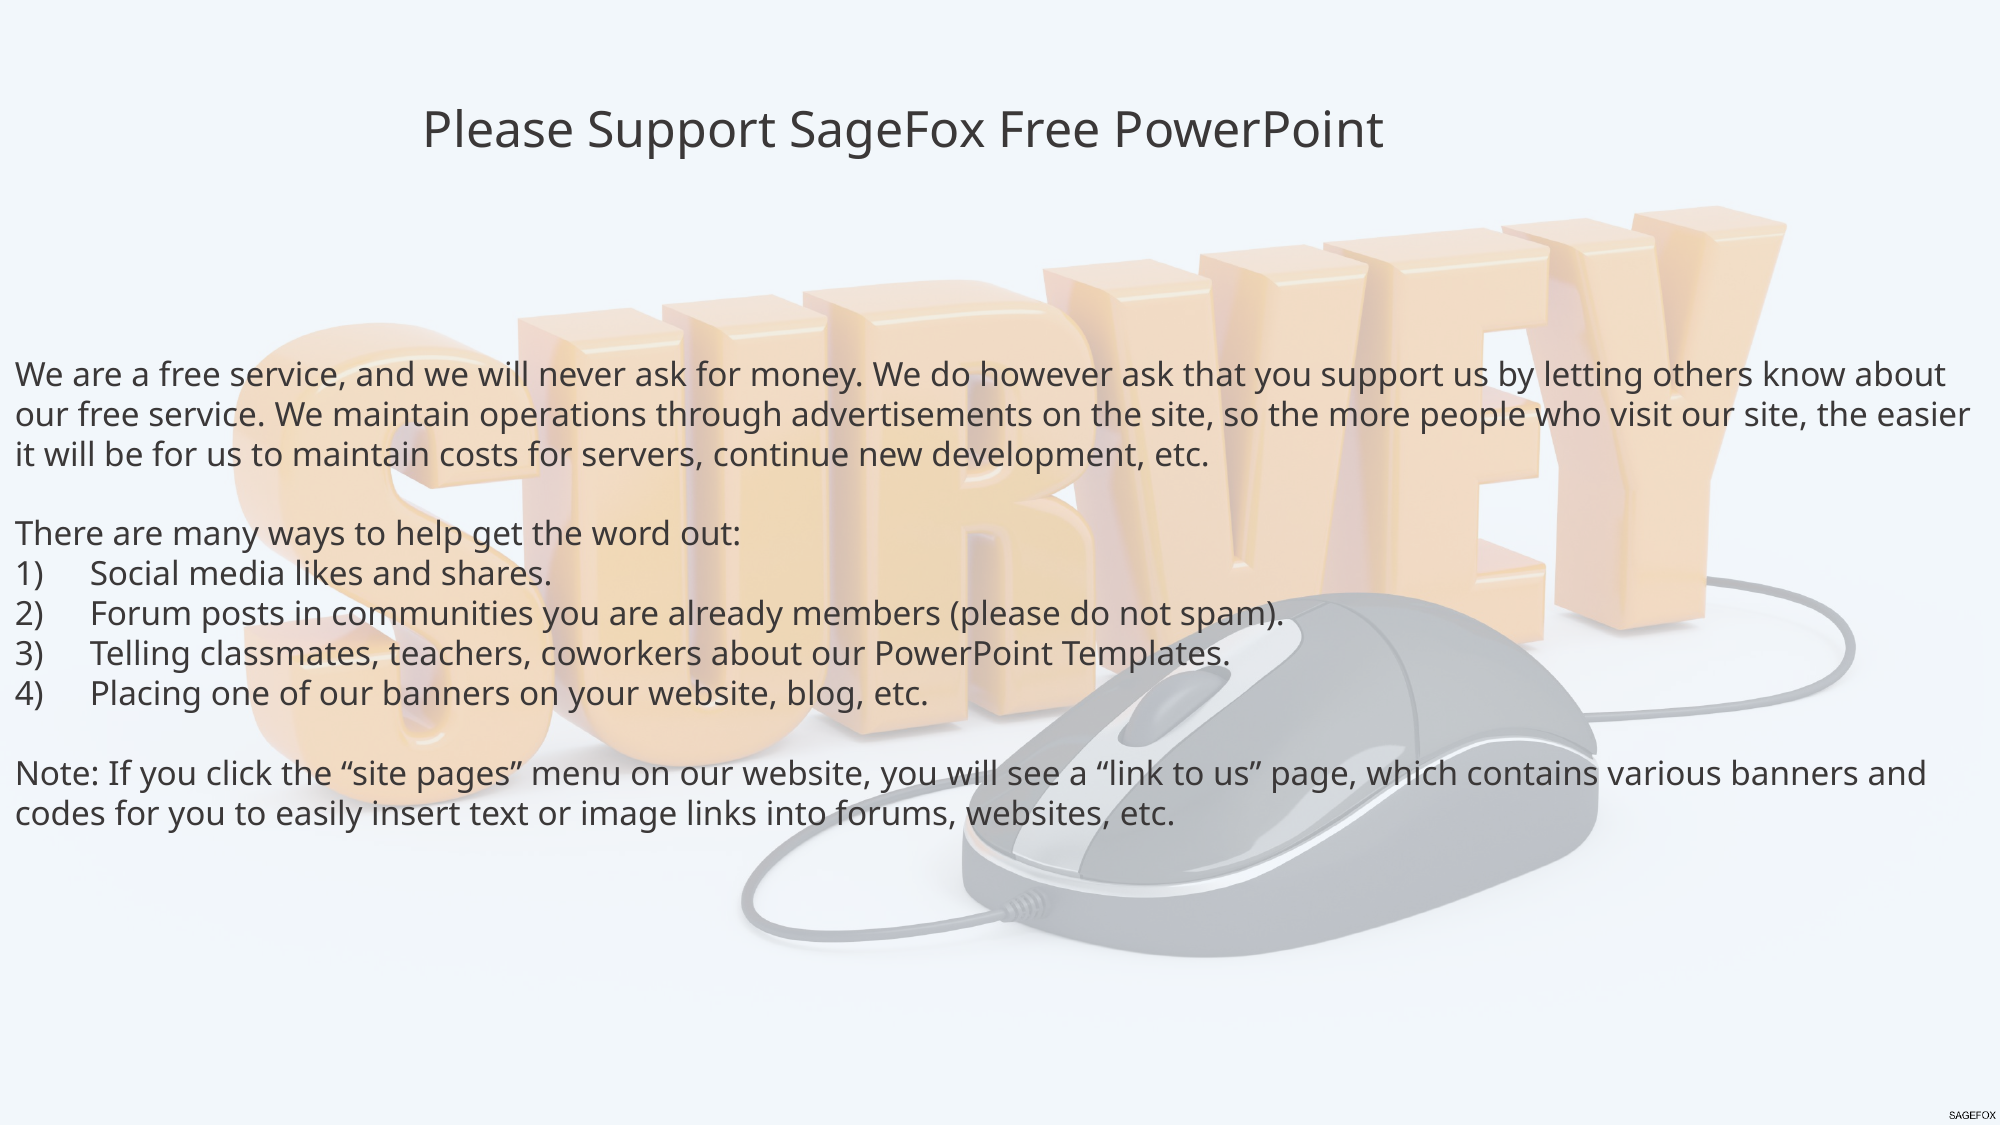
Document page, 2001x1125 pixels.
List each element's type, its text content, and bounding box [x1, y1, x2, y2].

text_box We are a free service, and we will never ask for money. We do however ask that you support us by letting others know about our free service. We maintain operations through advertisements on the site, so the more people who visit our site, the easier it will be for us to maintain costs for servers, continue new development, etc. There are many ways to help get the word out: Social media likes and shares. Forum posts in communities you are already members (please do not spam). Telling classmates, teachers, coworkers about our PowerPoint Templates. Placing one of our banners on your website, blog, etc. Note: If you click the “site pages” menu on our website, you will see a “link to us” page, which contains various banners and codes for you to easily insert text or image links into forums, websites, etc. [0, 0, 2000, 1125]
title Please Support SageFox Free PowerPoint [363, 72, 1444, 190]
